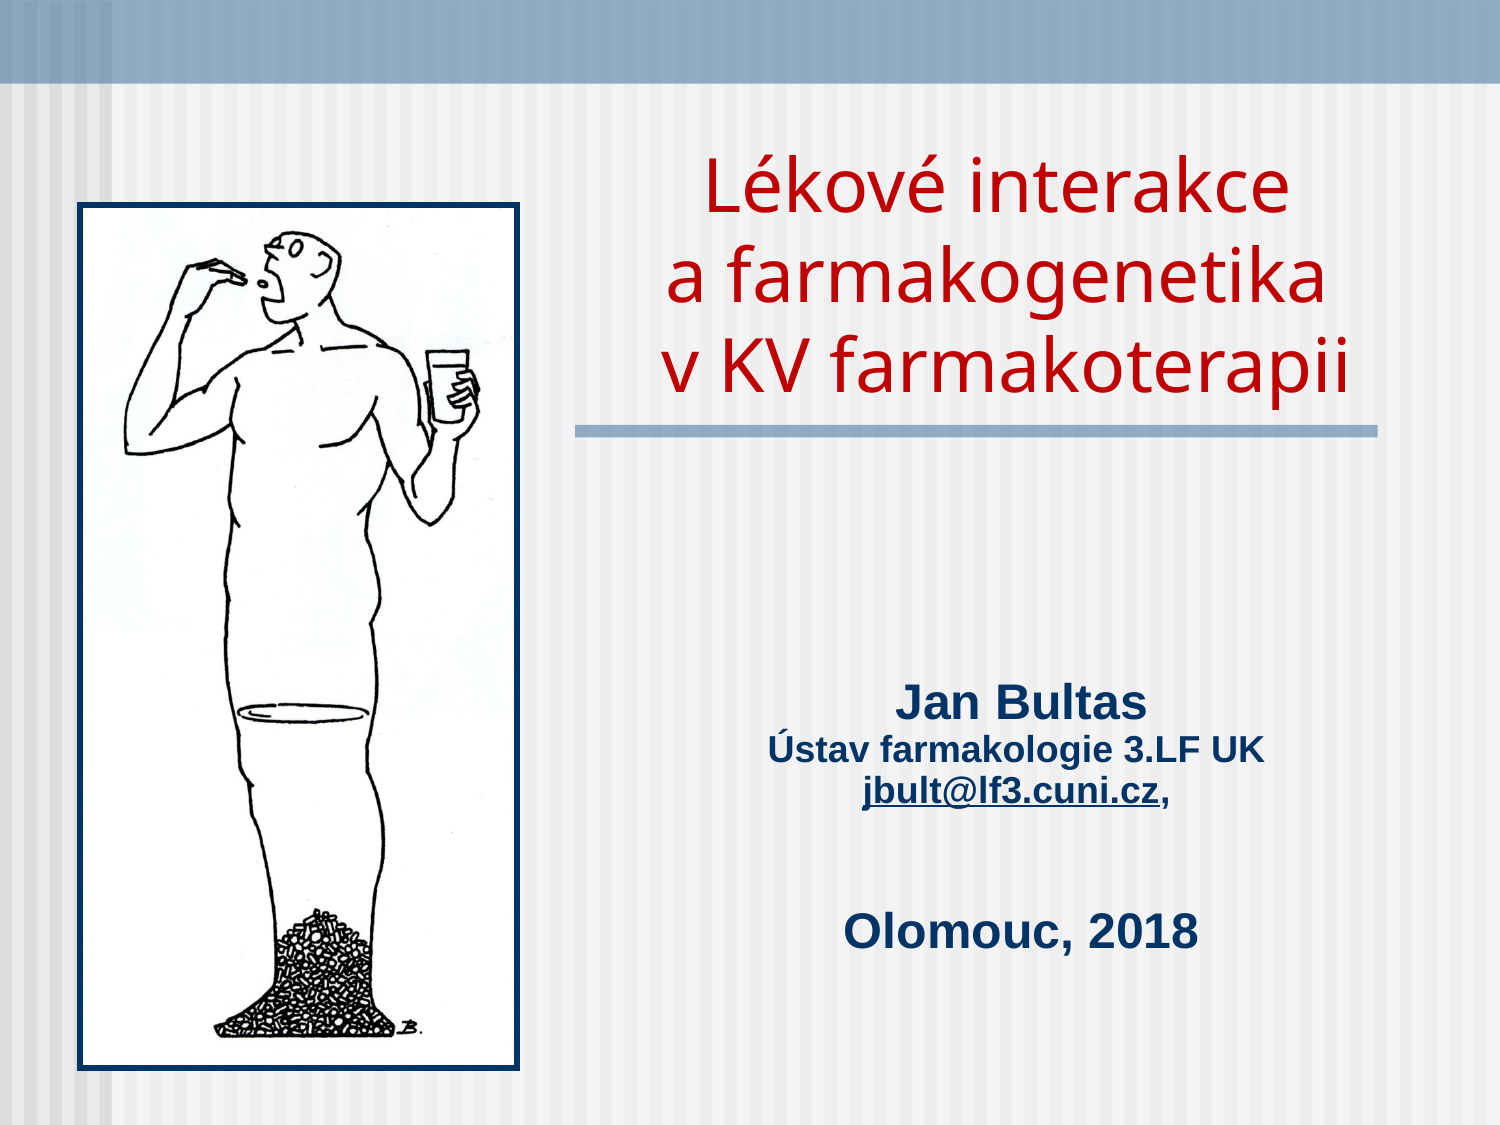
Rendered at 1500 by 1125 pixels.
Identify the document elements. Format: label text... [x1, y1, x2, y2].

subtitle Jan Bultas Ústav farmakologie 3.LF UK jbult@lf3.cuni.cz, Olomouc, 2018 [584, 668, 1459, 1010]
picture [82, 207, 514, 1065]
title Lékové interakce a farmakogenetika v KV farmakoterapii [537, 237, 1476, 415]
